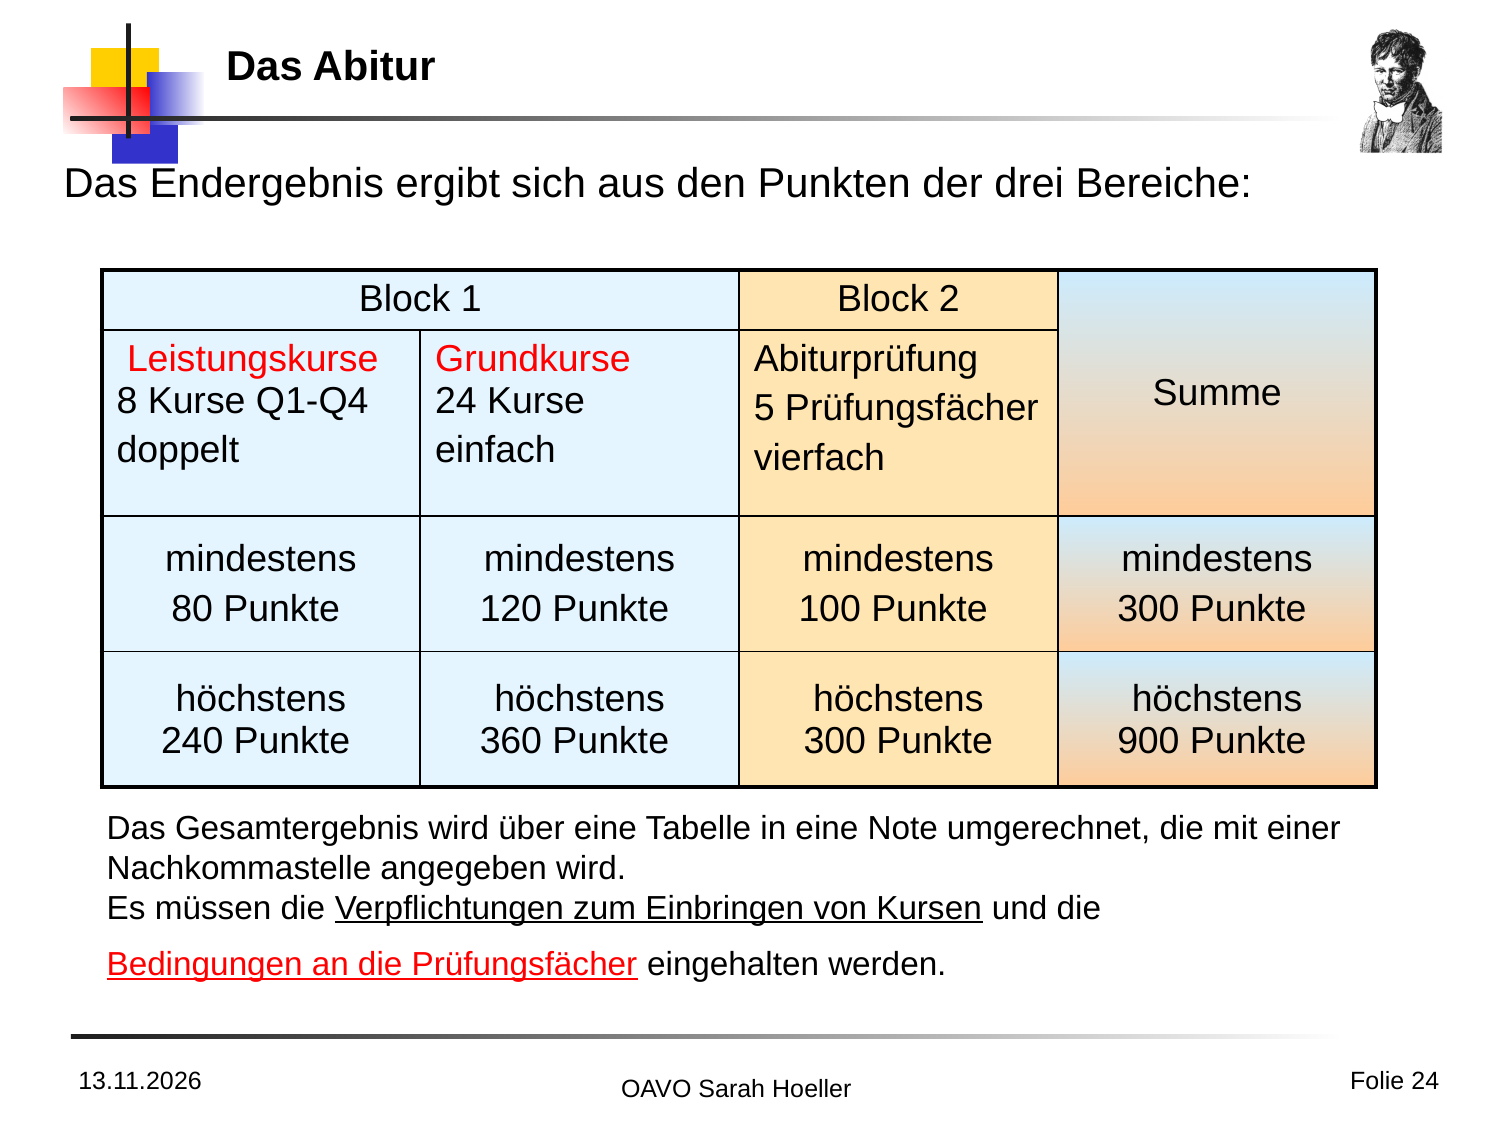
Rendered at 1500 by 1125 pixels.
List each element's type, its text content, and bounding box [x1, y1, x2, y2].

table_cell Leistungskurse 8 Kurse Q1-Q4 doppelt [104, 331, 419, 515]
table_header Summe [1059, 272, 1374, 515]
table_cell höchstens 300 Punkte [740, 652, 1057, 785]
footer OAVO Sarah Hoeller [498, 1064, 974, 1102]
table_cell mindestens 120 Punkte [421, 517, 738, 651]
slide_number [63, 1057, 414, 1102]
table_header Block 2 [740, 272, 1057, 329]
table_cell Grundkurse 24 Kurse einfach [421, 331, 738, 515]
text_box Das Gesamtergebnis wird über eine Tabelle in eine Note umgerechnet, die mit einer Nachkommastelle angegeben wird. Es müssen die Verpflichtungen zum Einbringen von Kursen und die Bedingungen an die Prüfungsfächer eingehalten werden. [91, 798, 1377, 994]
table_cell Abiturprüfung 5 Prüfungsfächer vierfach [740, 331, 1057, 515]
text_box Das Endergebnis ergibt sich aus den Punkten der drei Bereiche: [48, 148, 1326, 214]
table_cell höchstens 240 Punkte [104, 652, 419, 785]
table_cell höchstens 900 Punkte [1059, 652, 1374, 785]
table_cell höchstens 360 Punkte [421, 652, 738, 785]
picture [1355, 23, 1448, 157]
table_header Block 1 [104, 272, 738, 329]
table_cell mindestens 80 Punkte [104, 517, 419, 651]
slide_number Folie 24 [1104, 1057, 1455, 1090]
title Das Abitur [210, 45, 1289, 97]
table_cell mindestens 100 Punkte [740, 517, 1057, 651]
table_cell mindestens 300 Punkte [1059, 517, 1374, 651]
